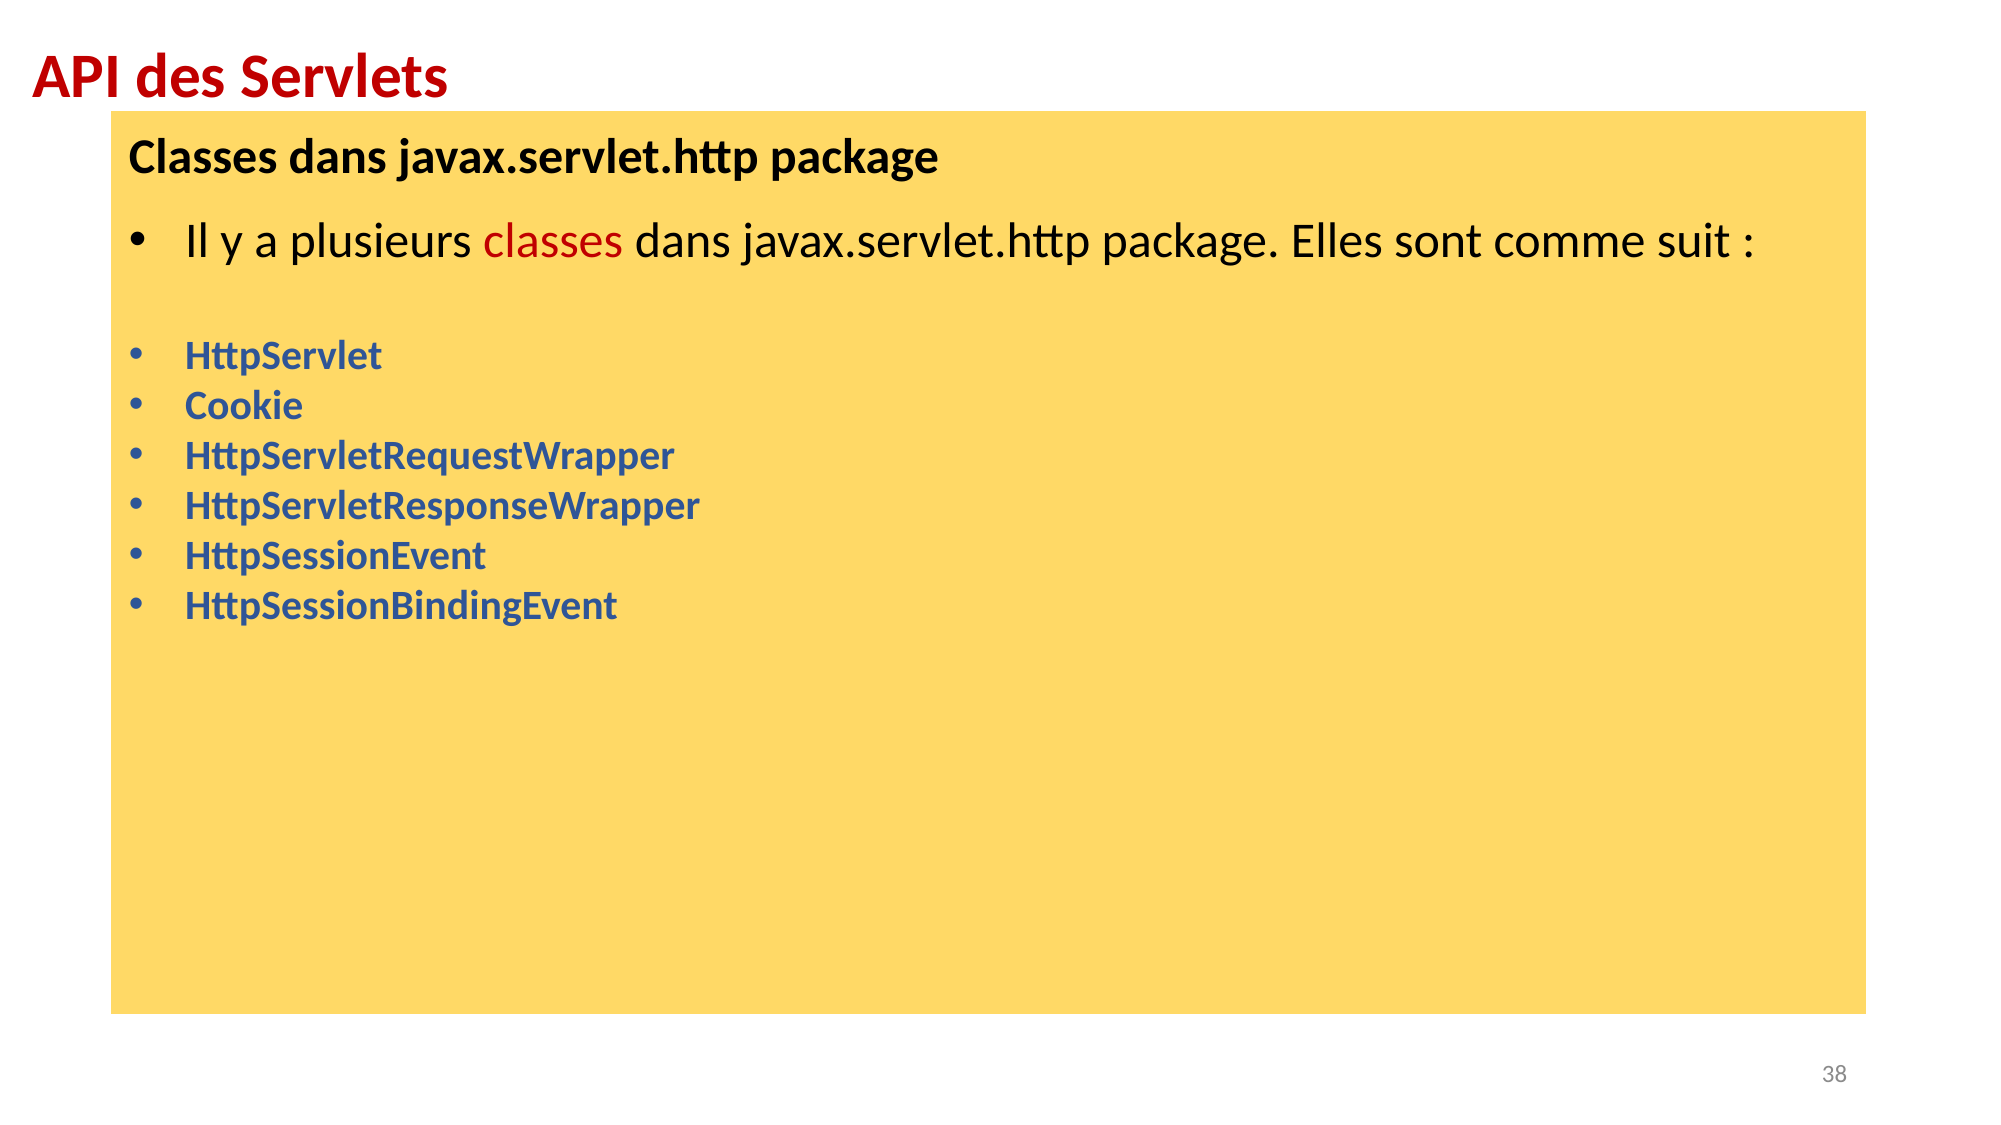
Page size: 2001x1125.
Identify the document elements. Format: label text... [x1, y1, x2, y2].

slide_number 38 [1412, 1042, 1863, 1103]
picture [110, 111, 1866, 1014]
text_box [107, 132, 1863, 1035]
title API des Servlets [17, 87, 1586, 120]
text_box [4, 10, 1730, 87]
